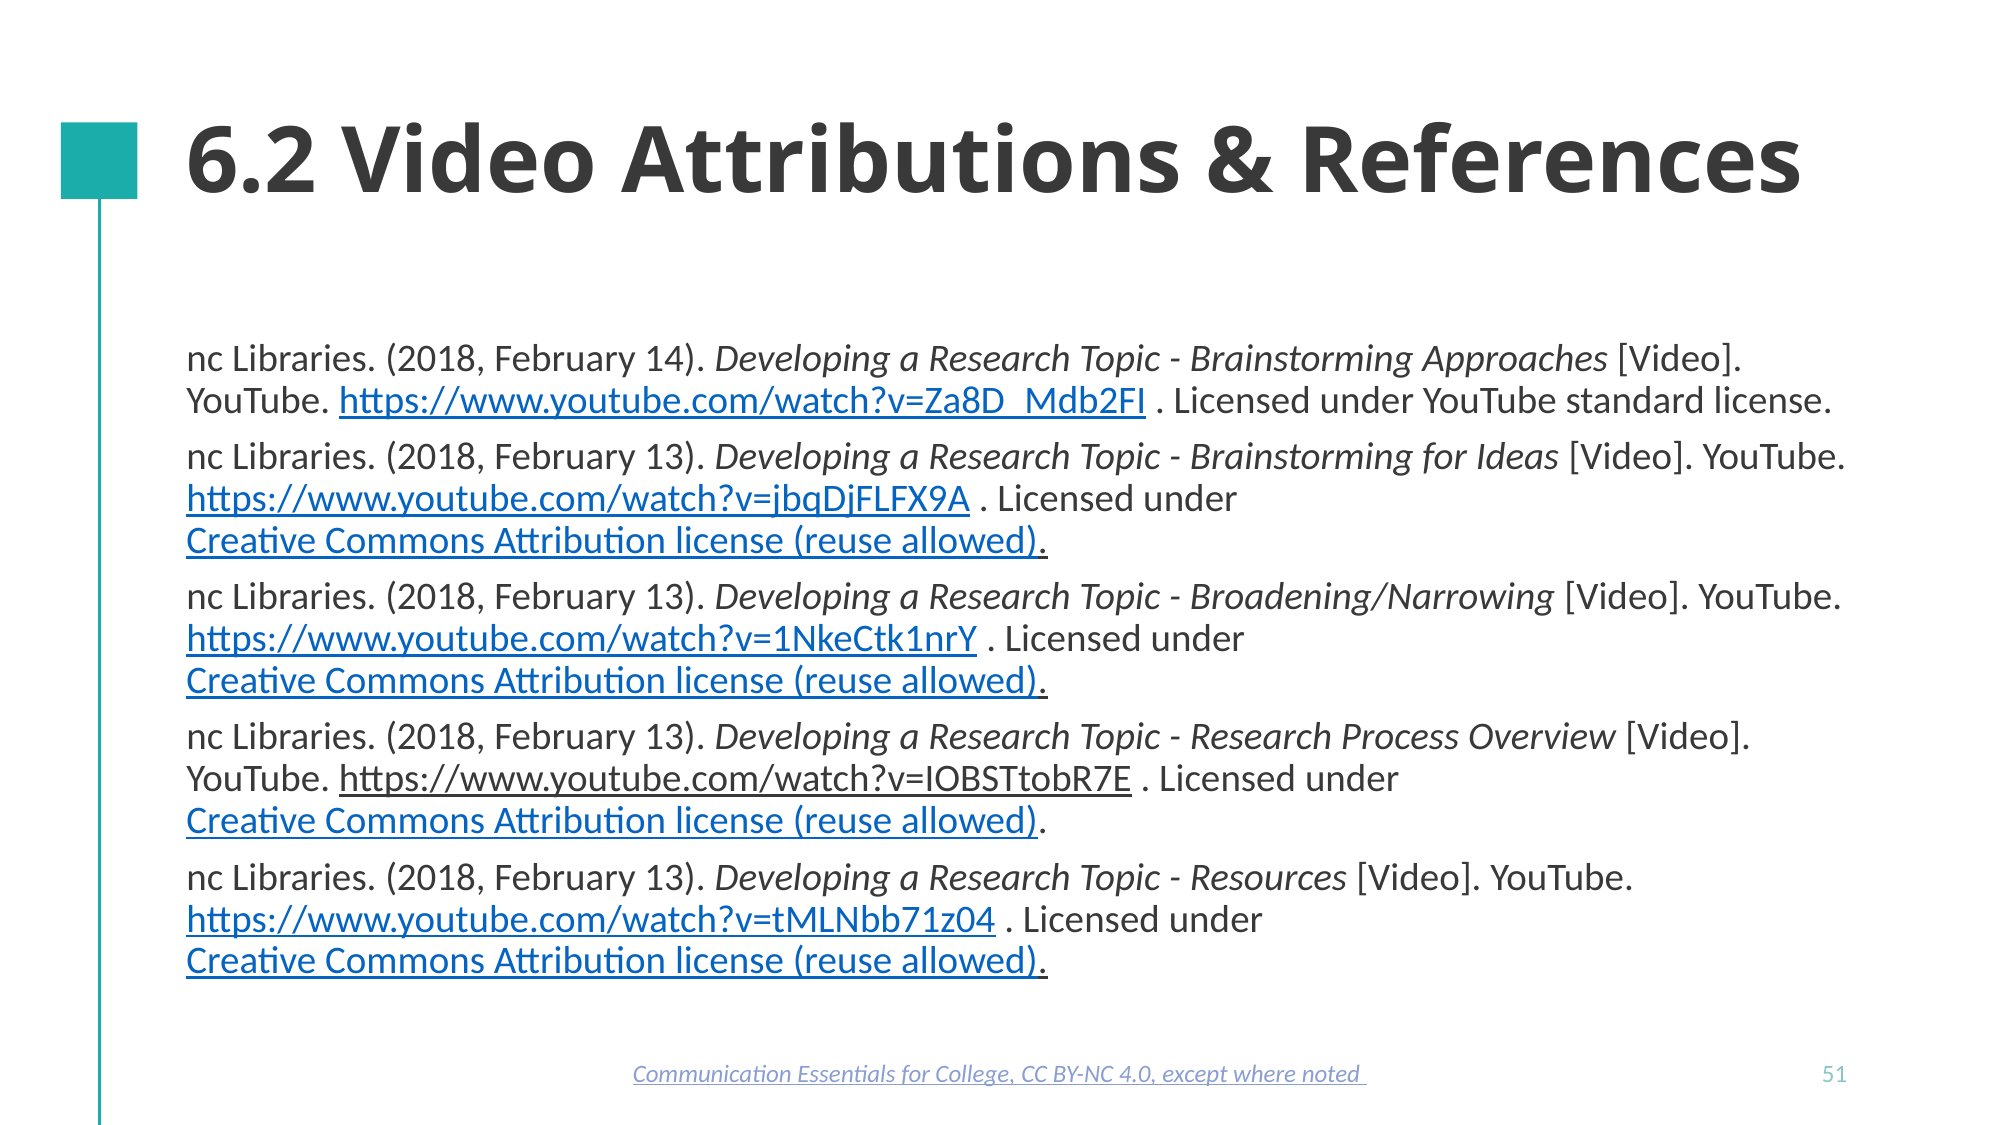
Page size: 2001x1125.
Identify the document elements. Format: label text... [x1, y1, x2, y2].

slide_number 51 [1412, 1042, 1863, 1103]
list nc Libraries. (2018, February 14). Developing a Research Topic - Brainstorming Approaches [Video]. YouTube. https://www.youtube.com/watch?v=Za8D_Mdb2FI . Licensed under YouTube standard license. nc Libraries. (2018, February 13). Developing a Research Topic - Brainstorming for Ideas [Video]. YouTube. https://www.youtube.com/watch?v=jbqDjFLFX9A . Licensed under Creative Commons Attribution license (reuse allowed). nc Libraries. (2018, February 13). Developing a Research Topic - Broadening/Narrowing [Video]. YouTube. https://www.youtube.com/watch?v=1NkeCtk1nrY . Licensed under Creative Commons Attribution license (reuse allowed). nc Libraries. (2018, February 13). Developing a Research Topic - Research Process Overview [Video]. YouTube. https://www.youtube.com/watch?v=IOBSTtobR7E . Licensed under Creative Commons Attribution license (reuse allowed). nc Libraries. (2018, February 13). Developing a Research Topic - Resources [Video]. YouTube. https://www.youtube.com/watch?v=tMLNbb71z04 . Licensed under Creative Commons Attribution license (reuse allowed). [171, 330, 1863, 1043]
title 6.2 Video Attributions & References [171, 105, 1863, 278]
footer Communication Essentials for College, CC BY-NC 4.0, except where noted [590, 1042, 1410, 1102]
